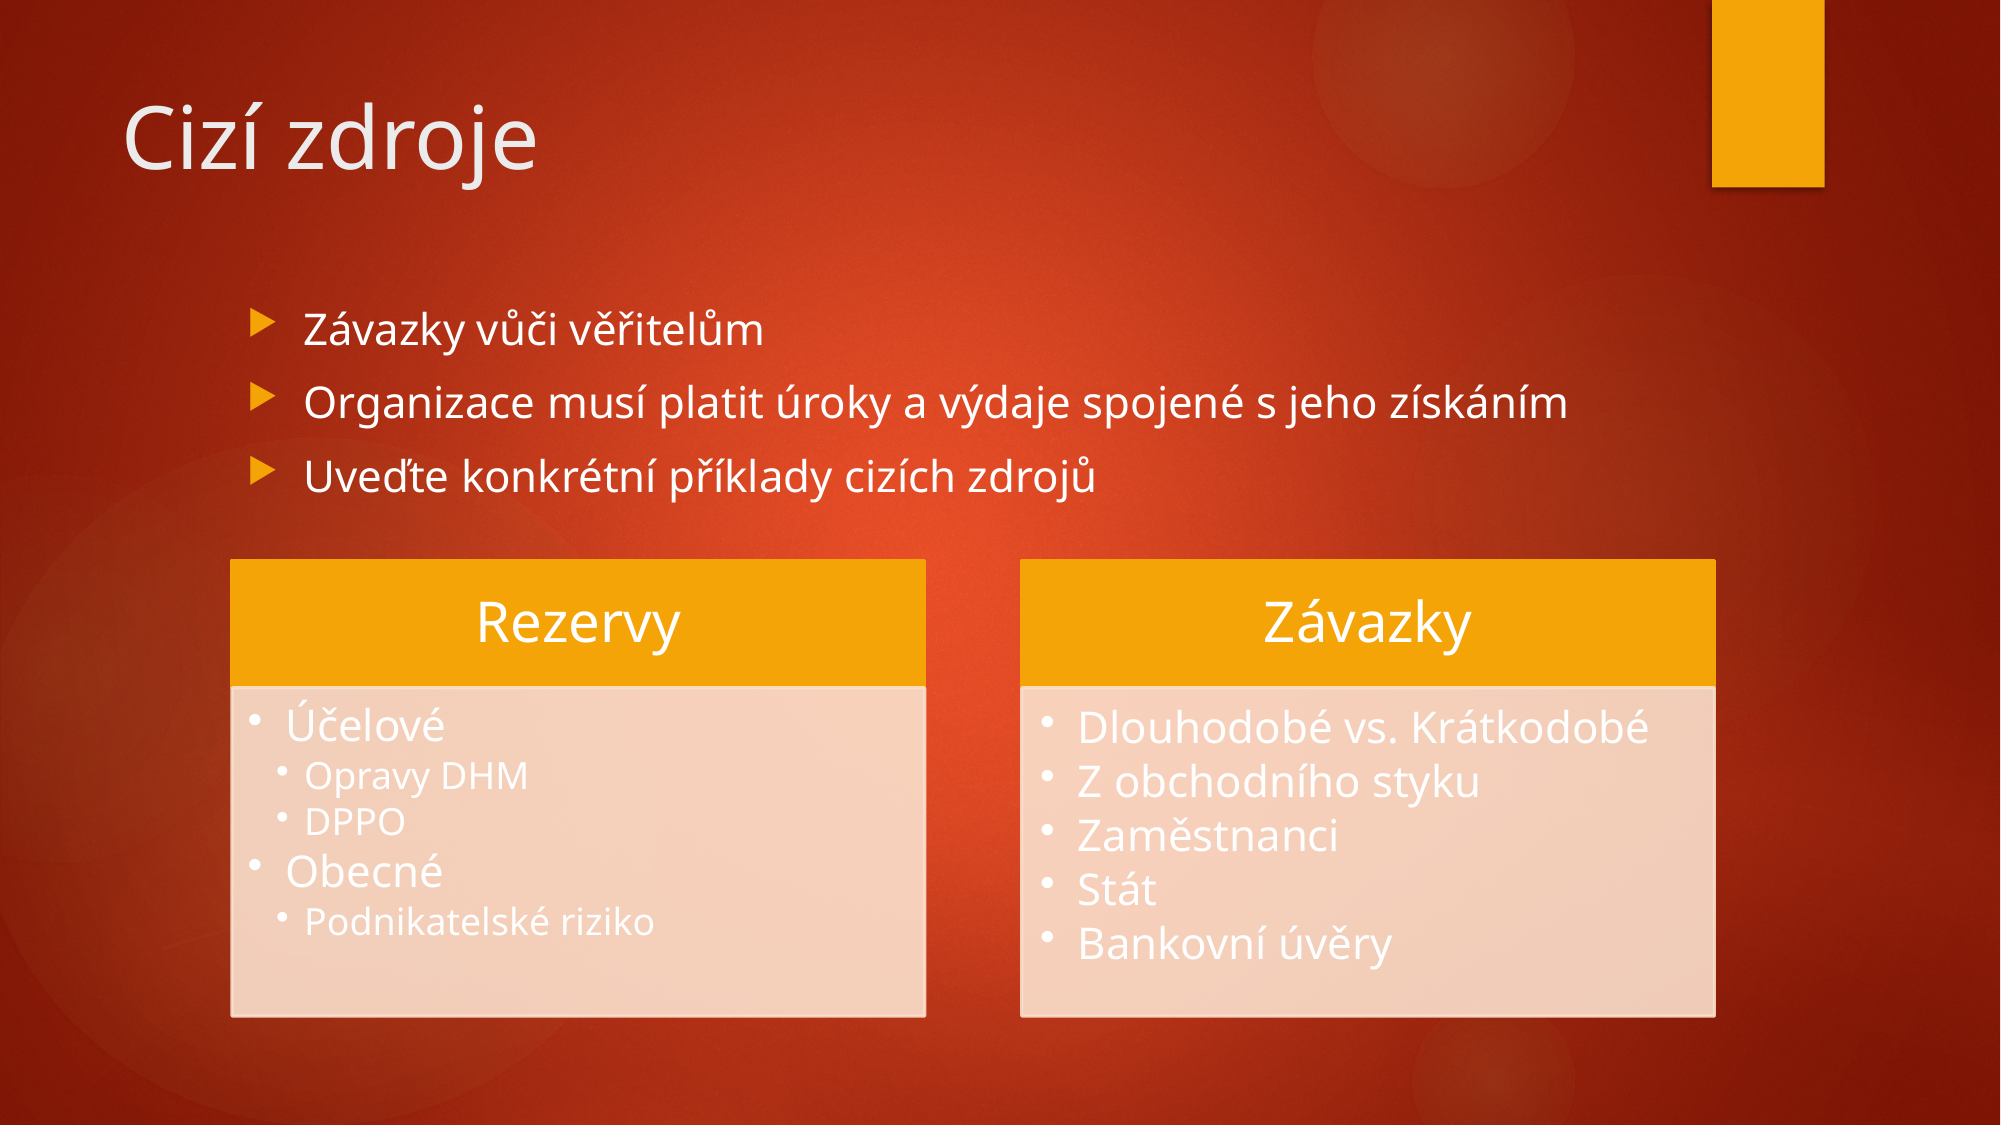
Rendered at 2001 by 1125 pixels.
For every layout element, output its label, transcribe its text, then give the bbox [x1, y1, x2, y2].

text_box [231, 558, 1715, 1018]
title Cizí zdroje [106, 74, 1649, 195]
list Závazky vůči věřitelům Organizace musí platit úroky a výdaje spojené s jeho získáním Uveďte konkrétní příklady cizích zdrojů [232, 293, 1674, 507]
